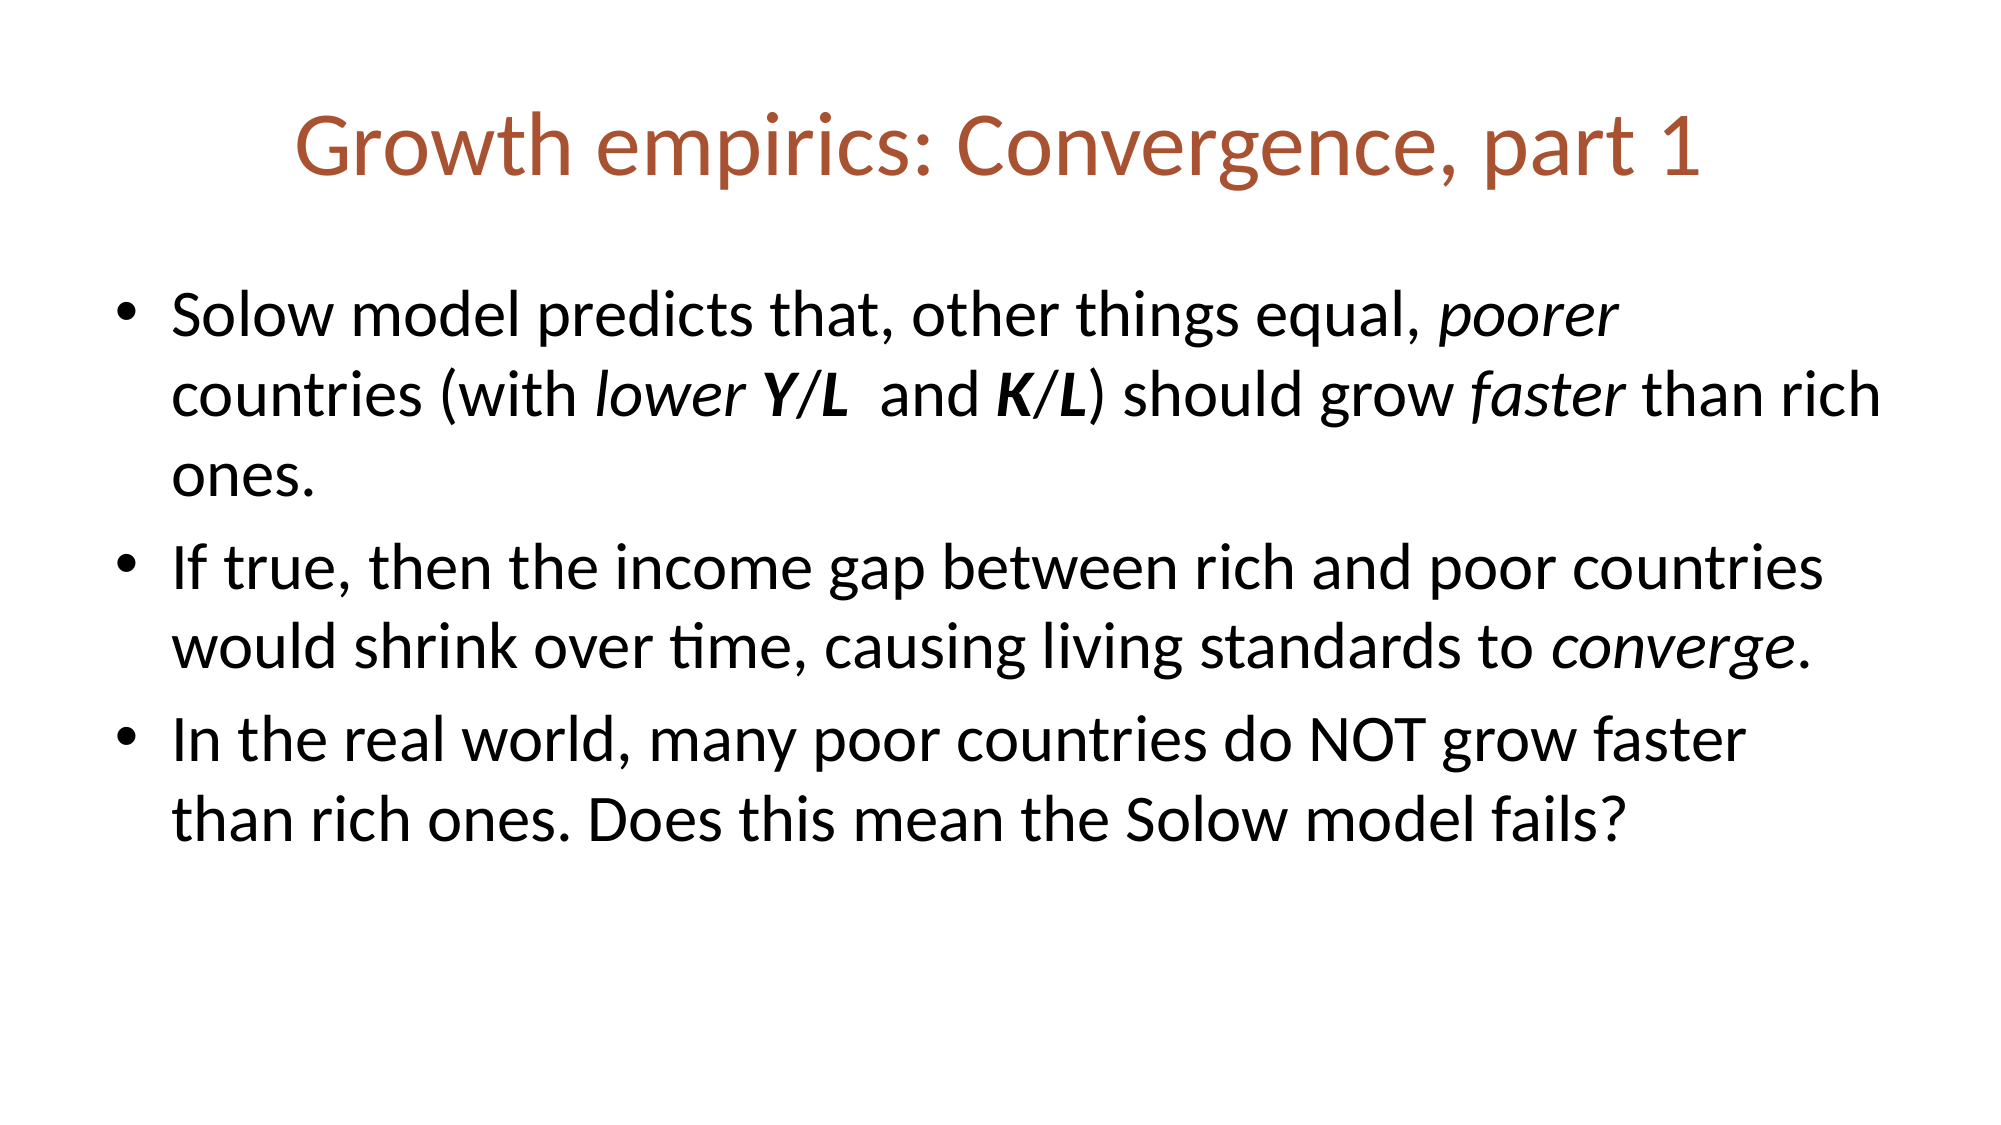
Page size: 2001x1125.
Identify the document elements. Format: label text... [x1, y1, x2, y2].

list Solow model predicts that, other things equal, poorer countries (with lower Y/L and K/L) should grow faster than rich ones. If true, then the income gap between rich and poor countries would shrink over time, causing living standards to converge. In the real world, many poor countries do NOT grow faster than rich ones. Does this mean the Solow model fails? [99, 262, 1900, 1005]
title Growth empirics: Convergence, part 1 [99, 45, 1900, 233]
